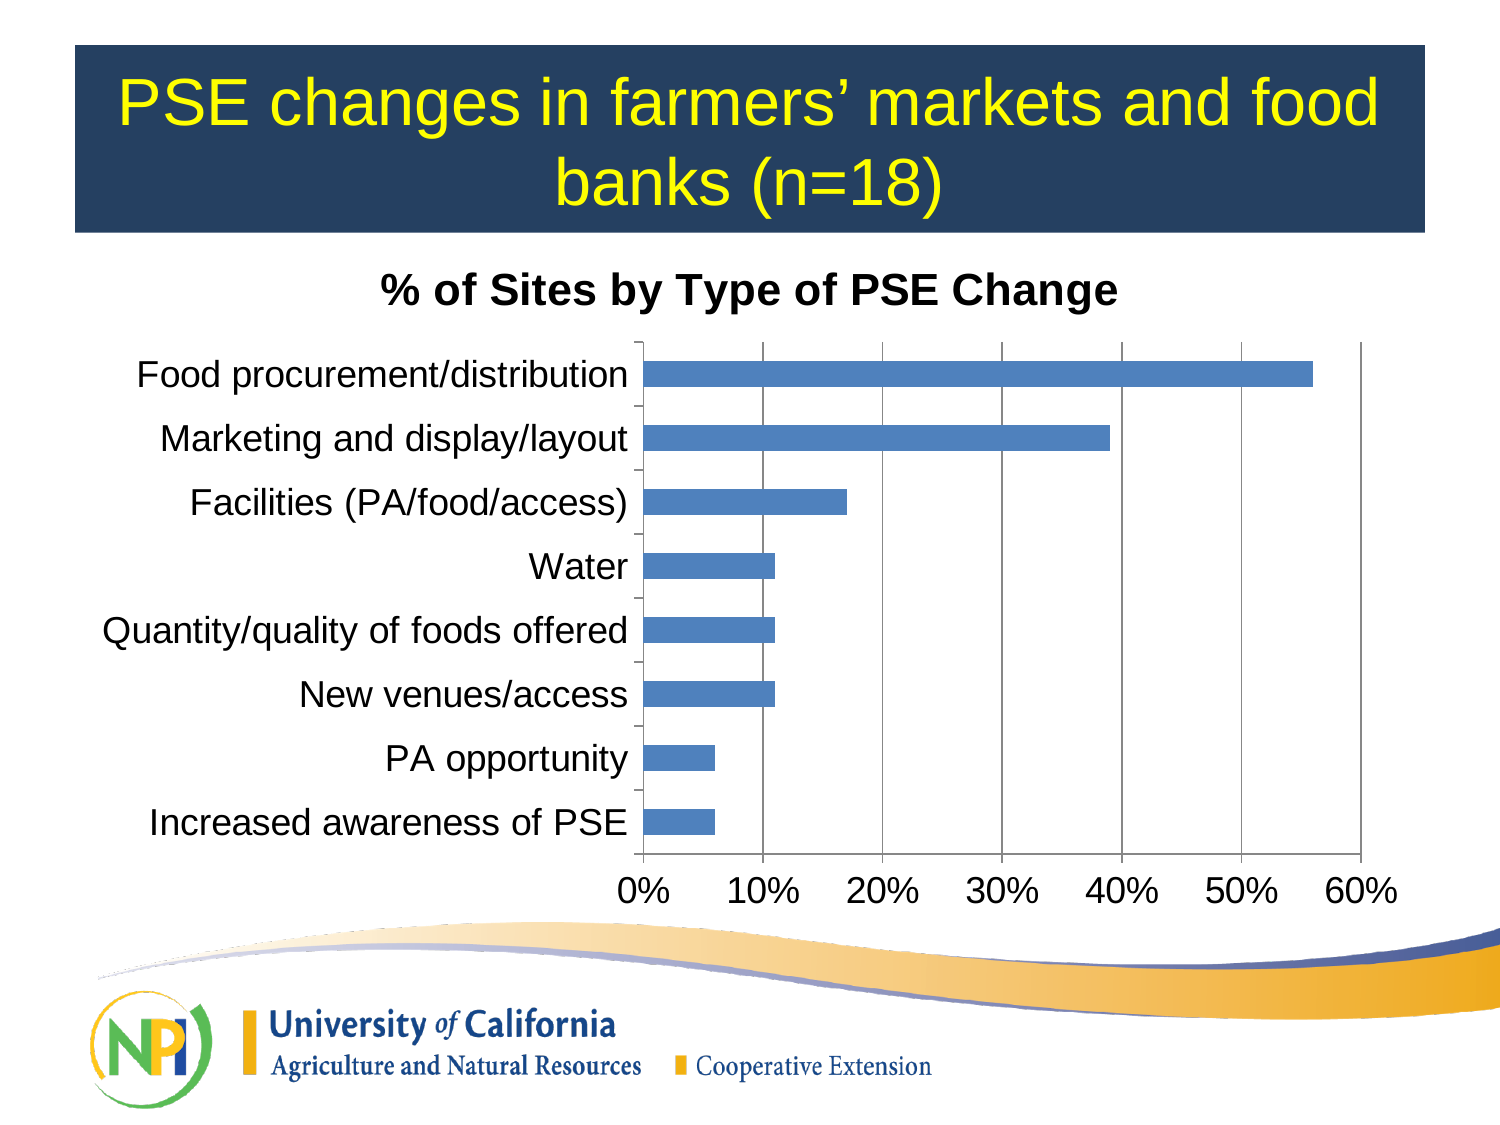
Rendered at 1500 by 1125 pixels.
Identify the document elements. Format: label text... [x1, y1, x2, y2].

chart [74, 228, 1426, 926]
title PSE changes in farmers’ markets and food banks (n=18) [75, 45, 1425, 228]
picture [62, 922, 1500, 1125]
